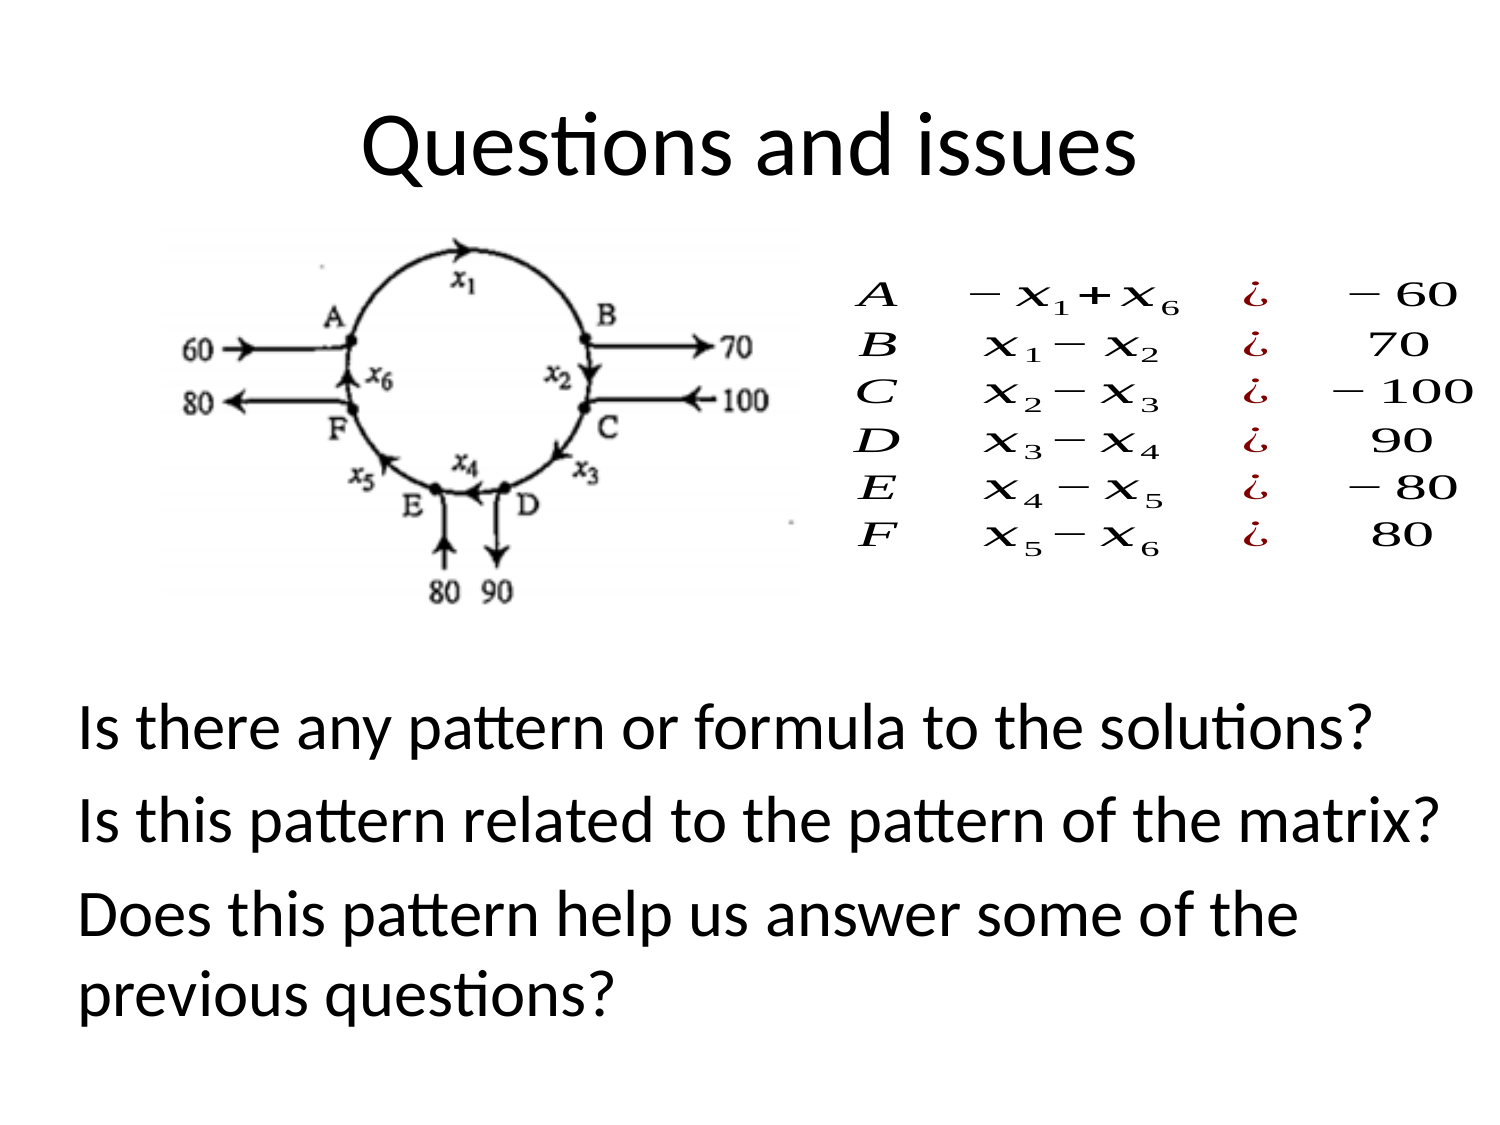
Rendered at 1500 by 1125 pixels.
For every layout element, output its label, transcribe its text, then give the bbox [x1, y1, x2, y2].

title Questions and issues [75, 45, 1425, 233]
text_box Is there any pattern or formula to the solutions? Is this pattern related to the pattern of the matrix? Does this pattern help us answer some of the previous questions? [62, 675, 1475, 1100]
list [162, 224, 801, 616]
